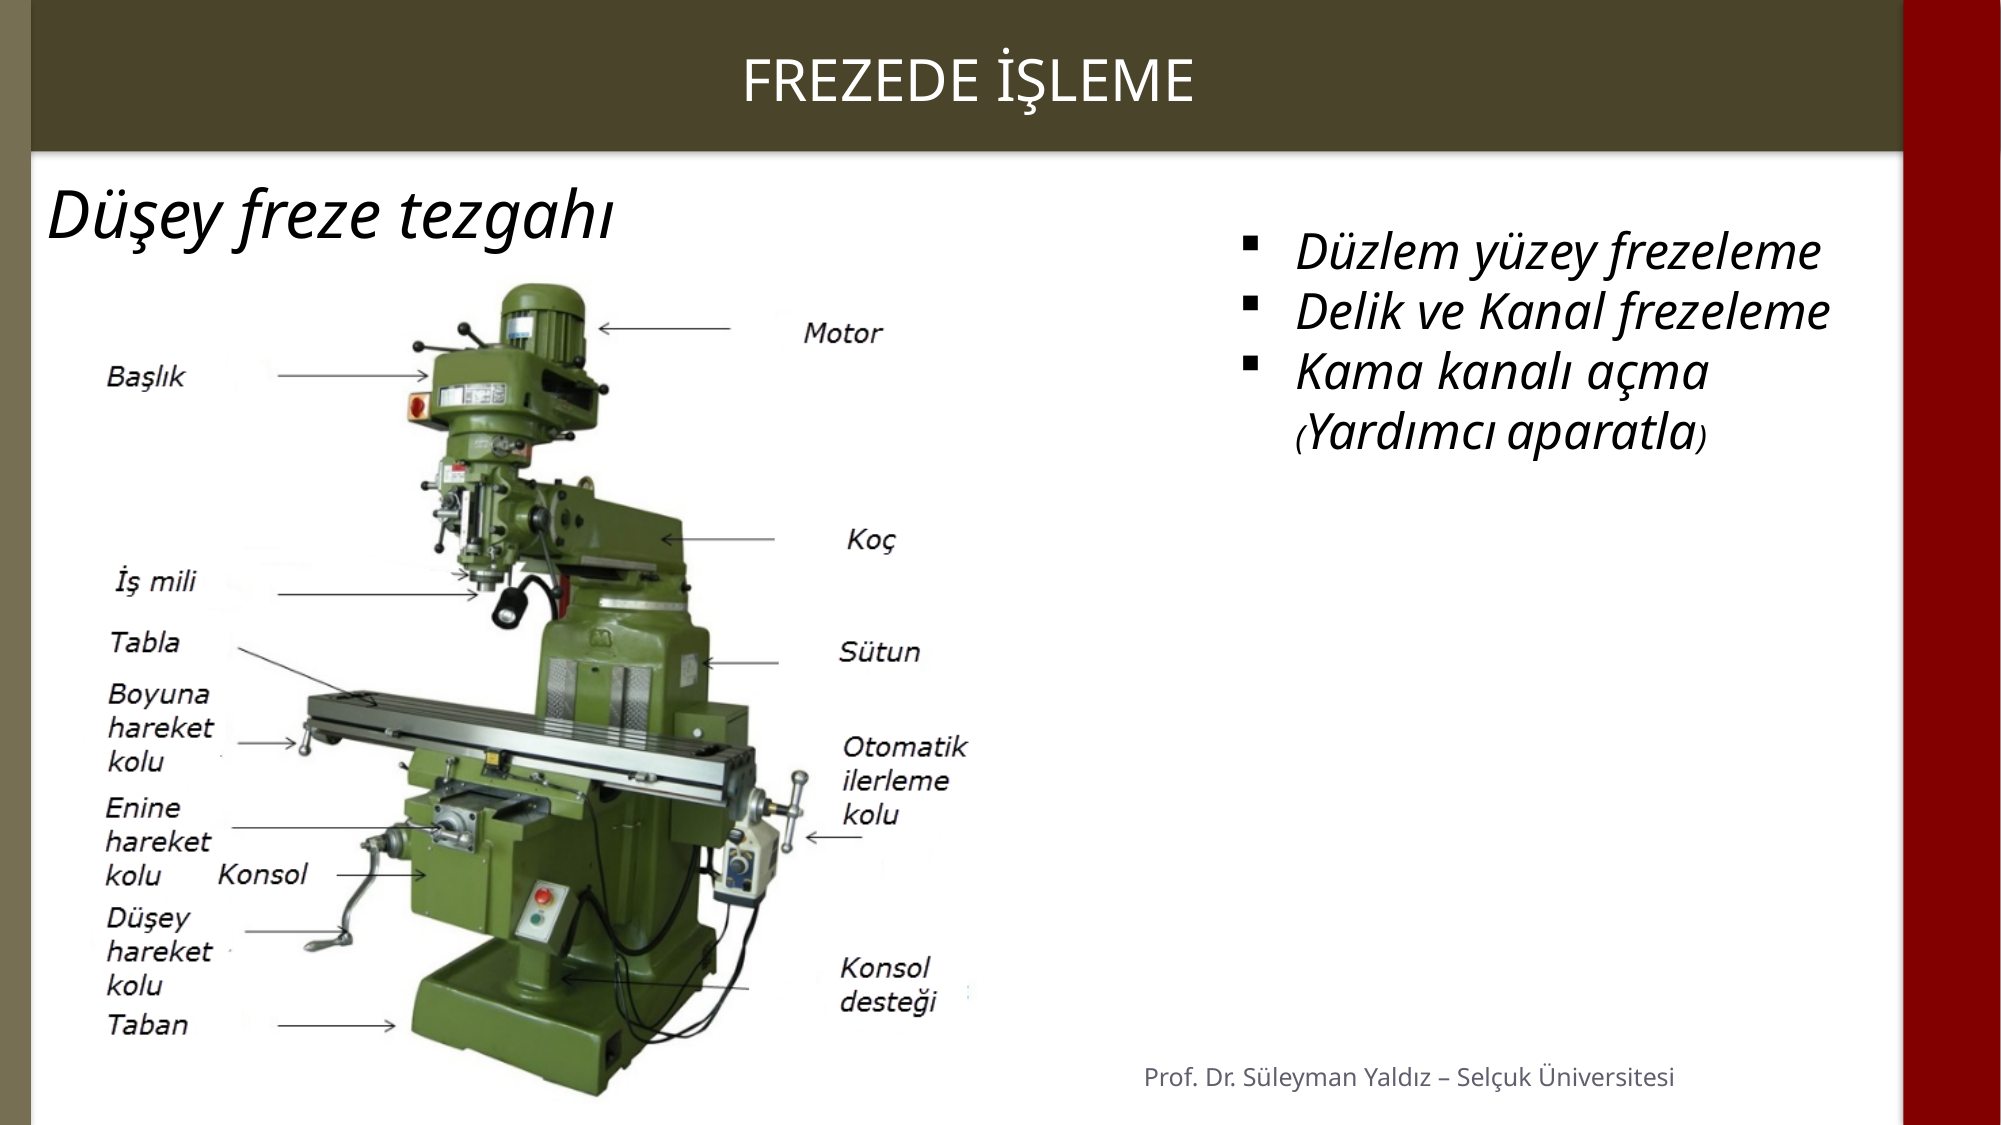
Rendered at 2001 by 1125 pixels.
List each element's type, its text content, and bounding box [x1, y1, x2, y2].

text_box FREZEDE İŞLEME [444, 35, 1508, 121]
picture [82, 273, 977, 1104]
text_box Düzlem yüzey frezeleme Delik ve Kanal frezeleme Kama kanalı açma (Yardımcı aparatla) [1224, 211, 1870, 467]
text_box Düşey freze tezgahı [32, 163, 632, 259]
